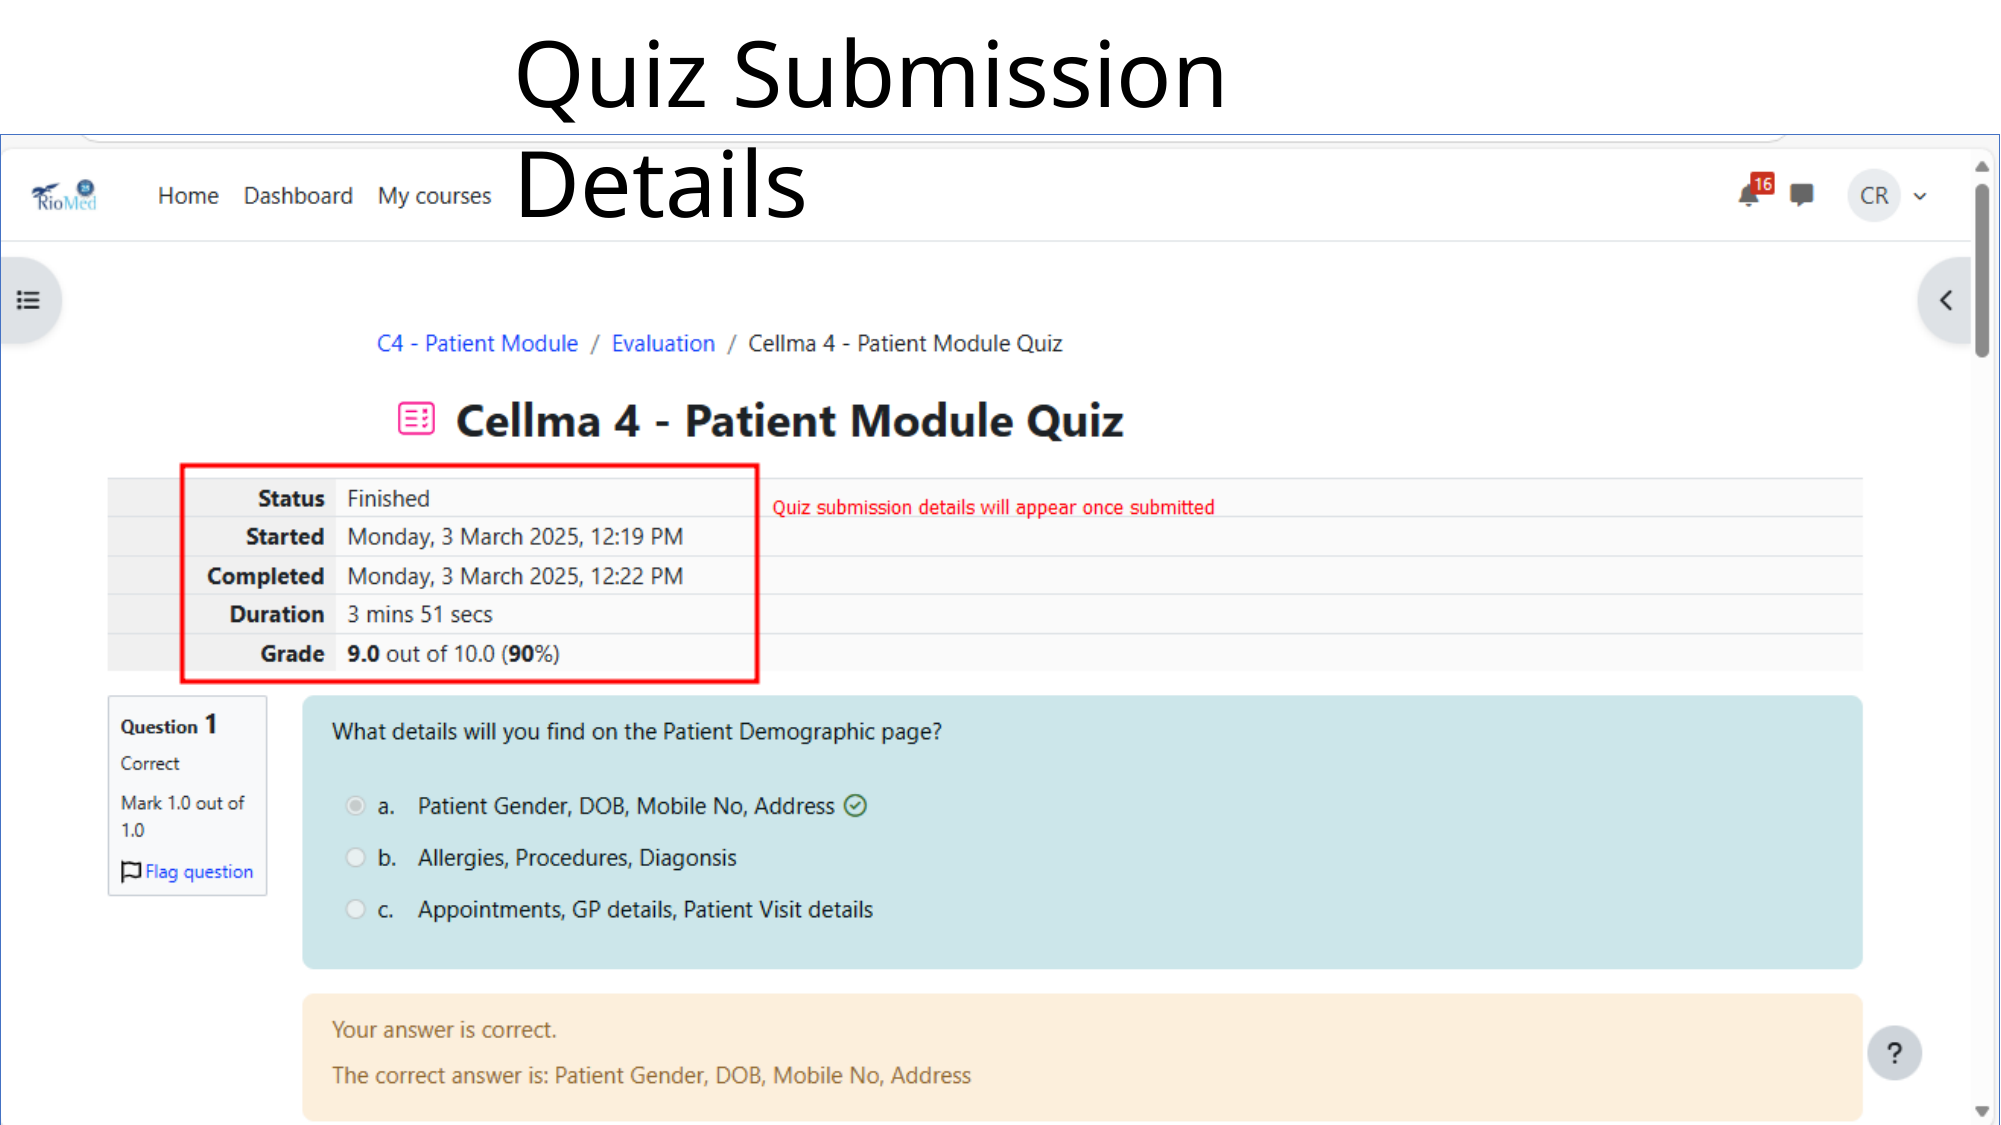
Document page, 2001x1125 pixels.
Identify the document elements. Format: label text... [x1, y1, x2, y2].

picture [0, 134, 2000, 1125]
text_box Quiz Submission Details [498, 7, 1558, 134]
